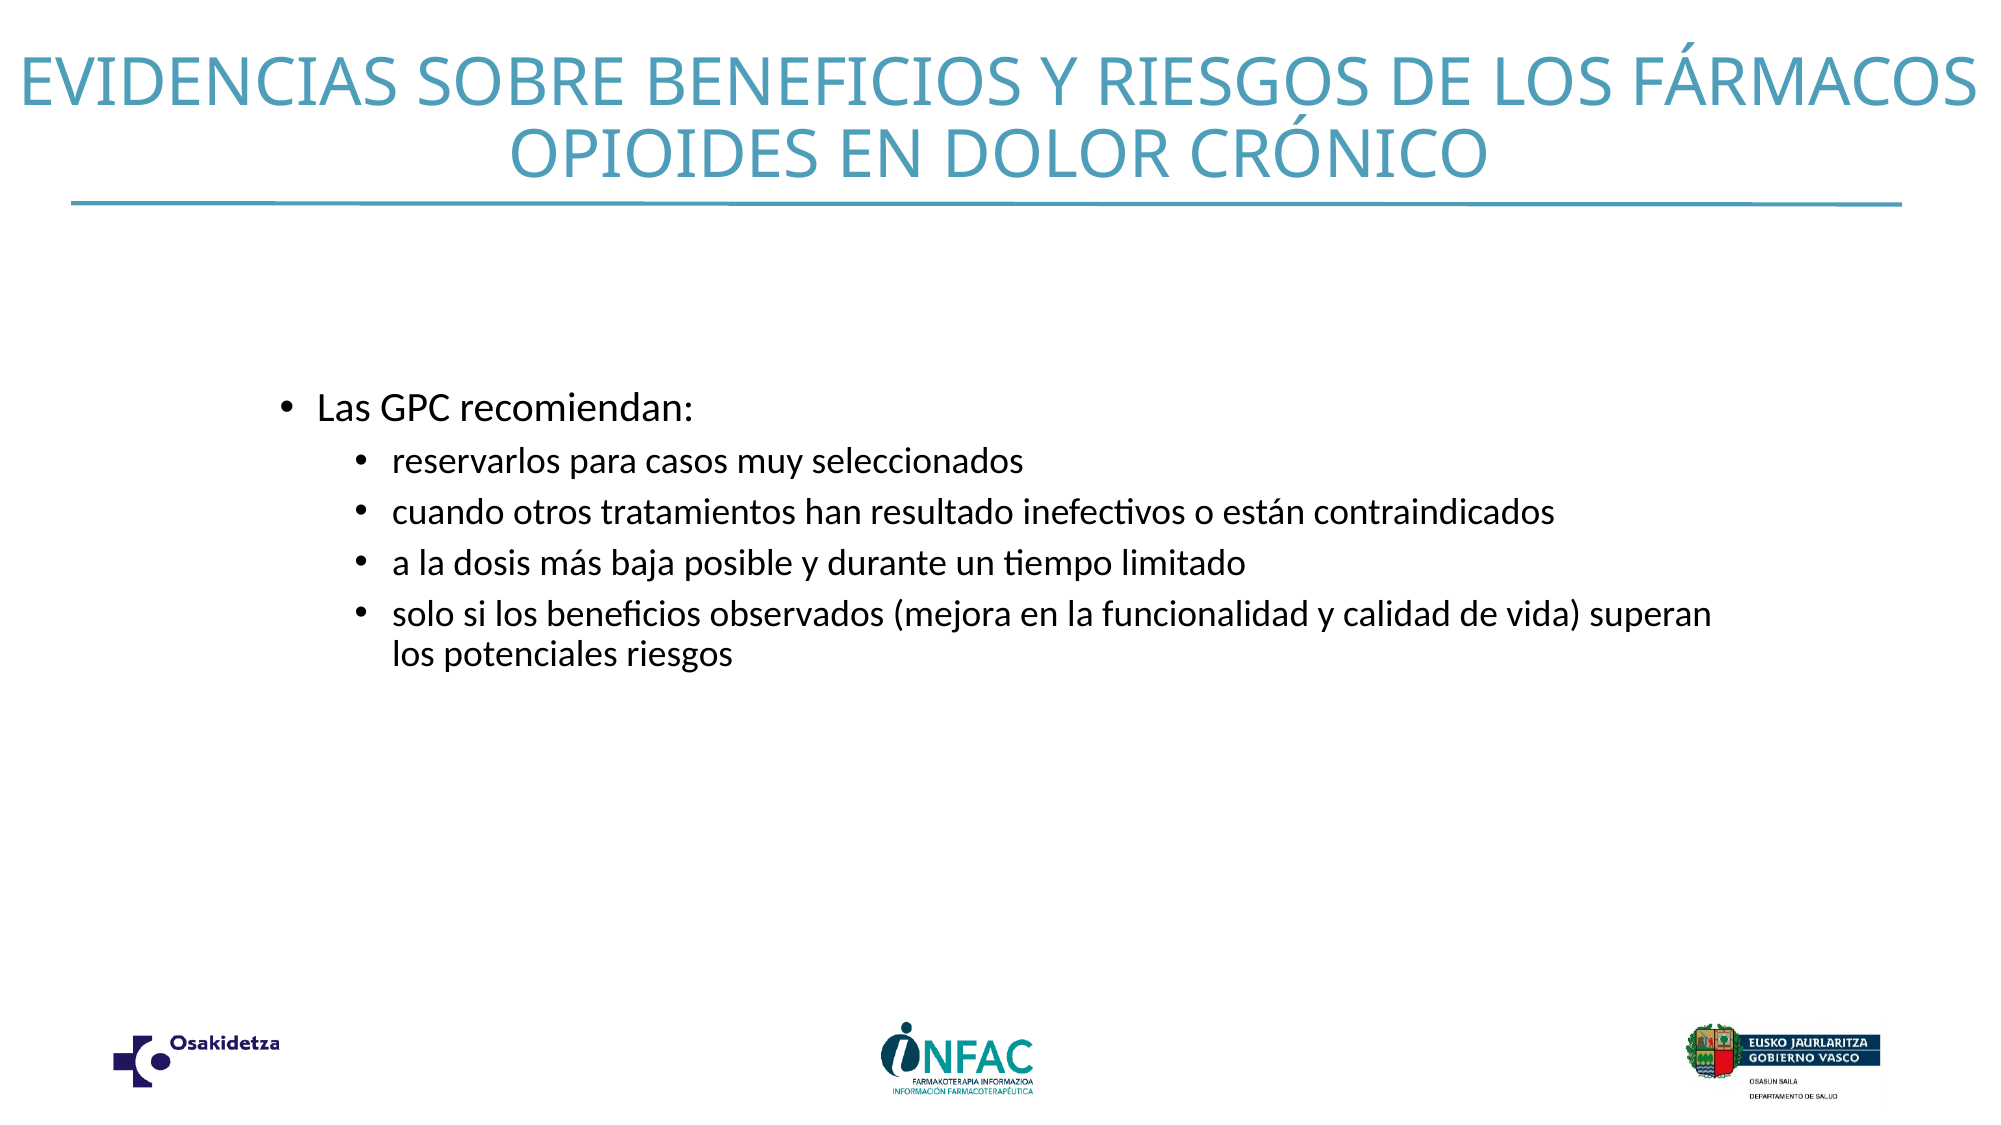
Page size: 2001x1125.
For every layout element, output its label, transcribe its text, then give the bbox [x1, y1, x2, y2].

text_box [101, 1014, 1883, 1110]
text_box Las GPC recomiendan: reservarlos para casos muy seleccionados cuando otros tratamientos han resultado inefectivos o están contraindicados a la dosis más baja posible y durante un tiempo limitado solo si los beneficios observados (mejora en la funcionalidad y calidad de vida) superan los potenciales riesgos [264, 347, 1736, 821]
title EVIDENCIAS SOBRE BENEFICIOS Y RIESGOS DE LOS FÁRMACOS OPIOIDES EN DOLOR CRÓNICO [0, 59, 2000, 180]
